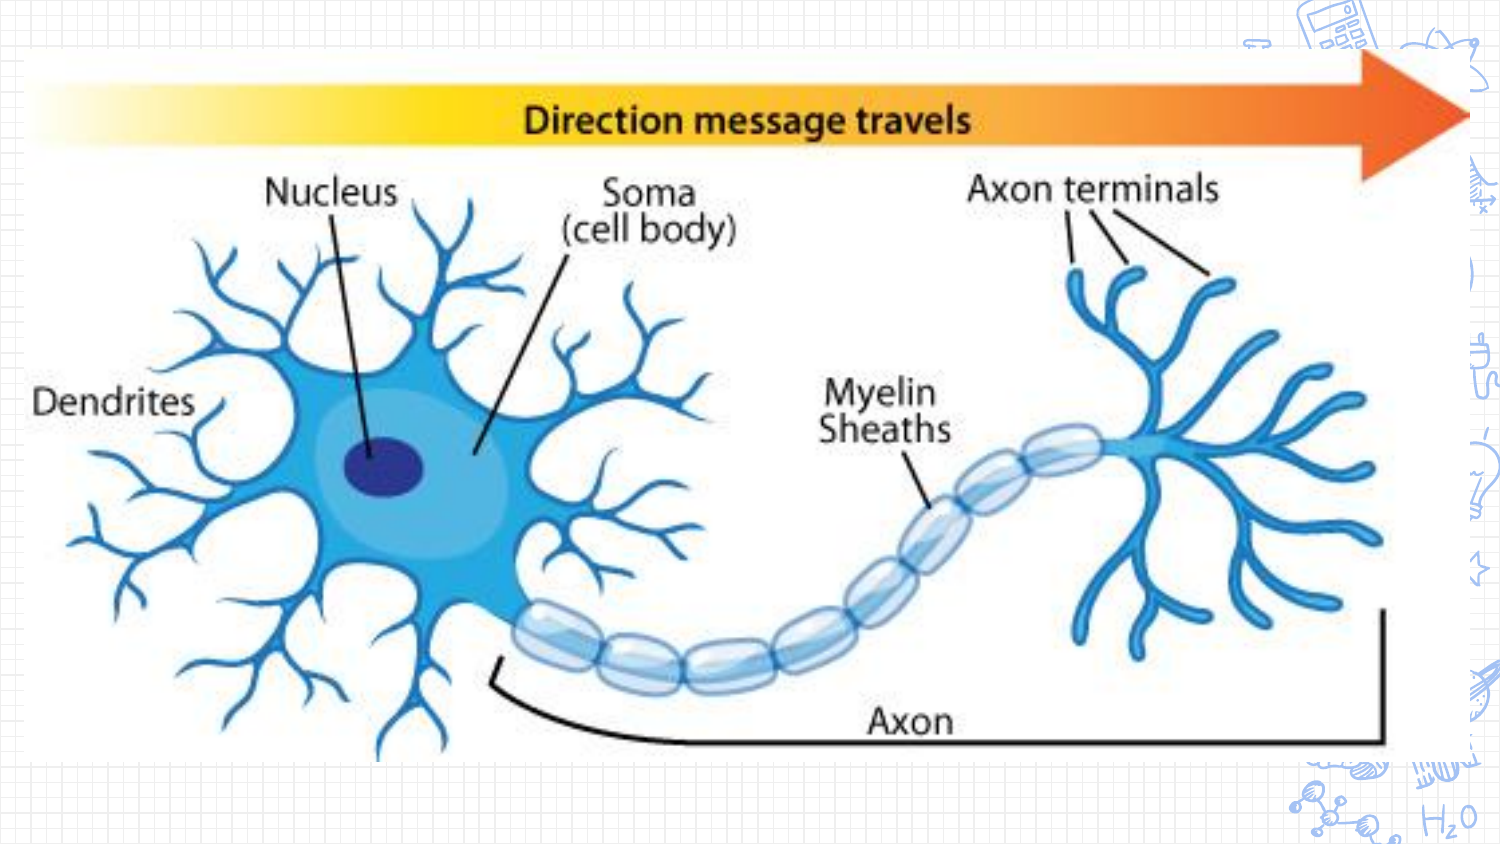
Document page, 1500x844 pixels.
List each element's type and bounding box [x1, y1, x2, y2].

picture [24, 49, 1470, 762]
